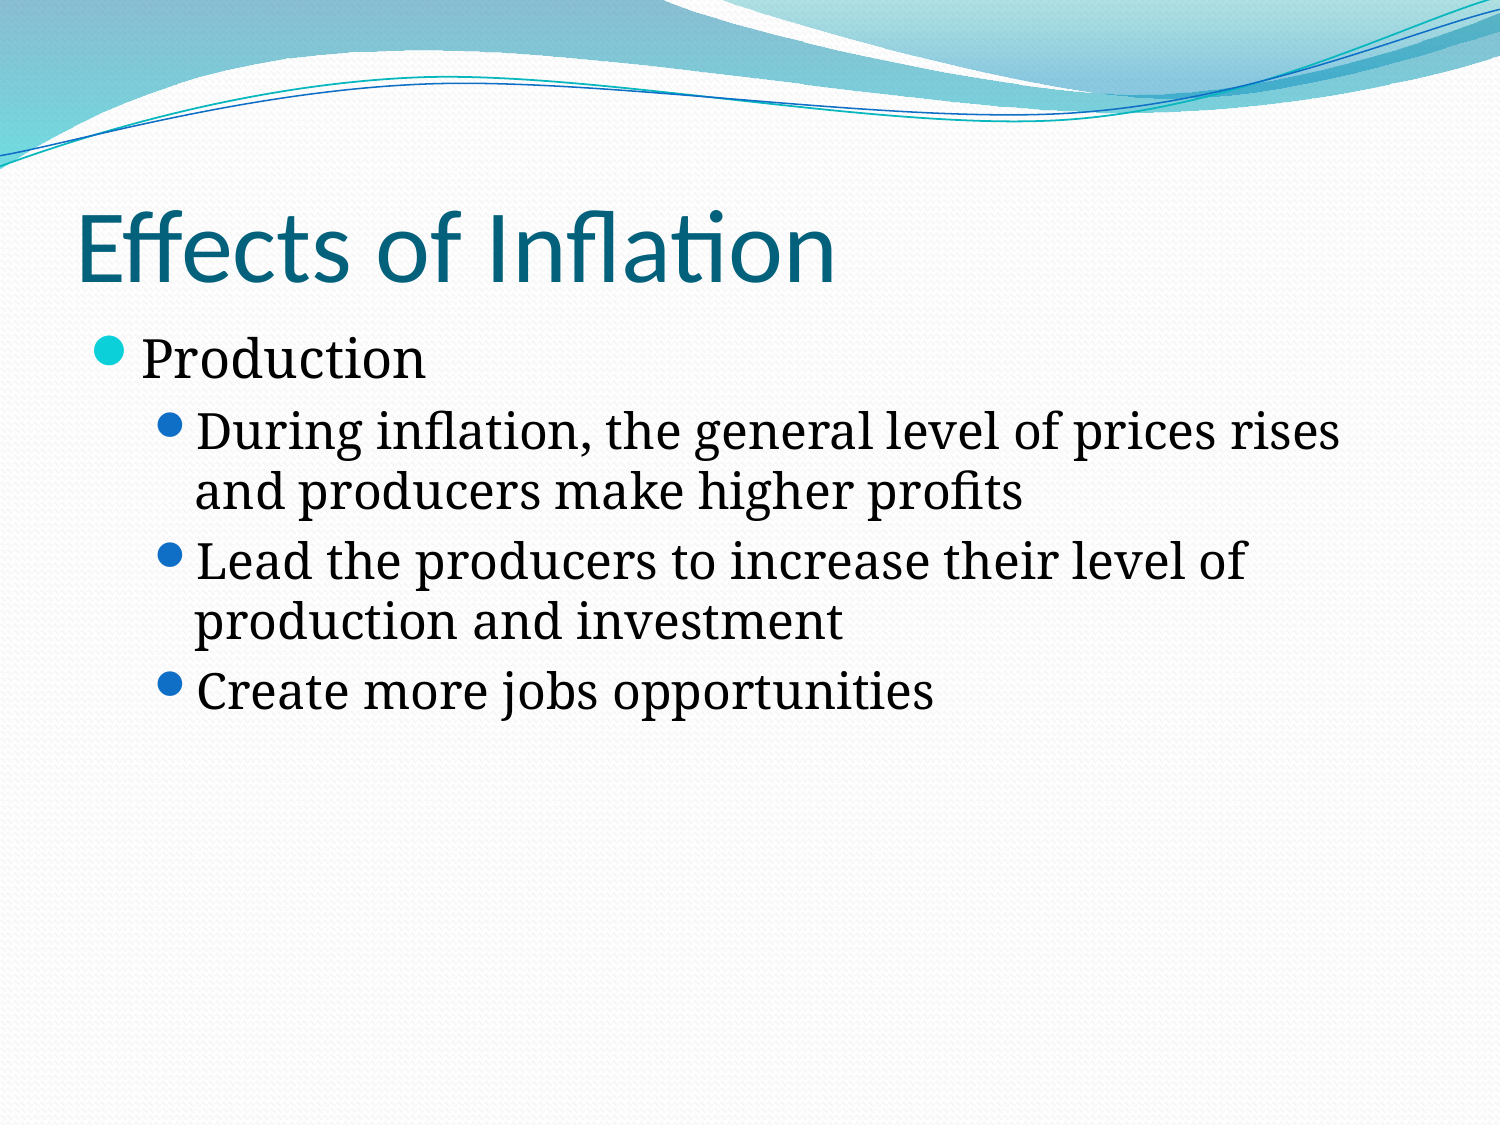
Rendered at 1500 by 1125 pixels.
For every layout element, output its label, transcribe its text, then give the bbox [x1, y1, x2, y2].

list Production During inflation, the general level of prices rises and producers make higher profits Lead the producers to increase their level of production and investment Create more jobs opportunities [75, 317, 1425, 1038]
title Effects of Inflation [75, 115, 1425, 303]
